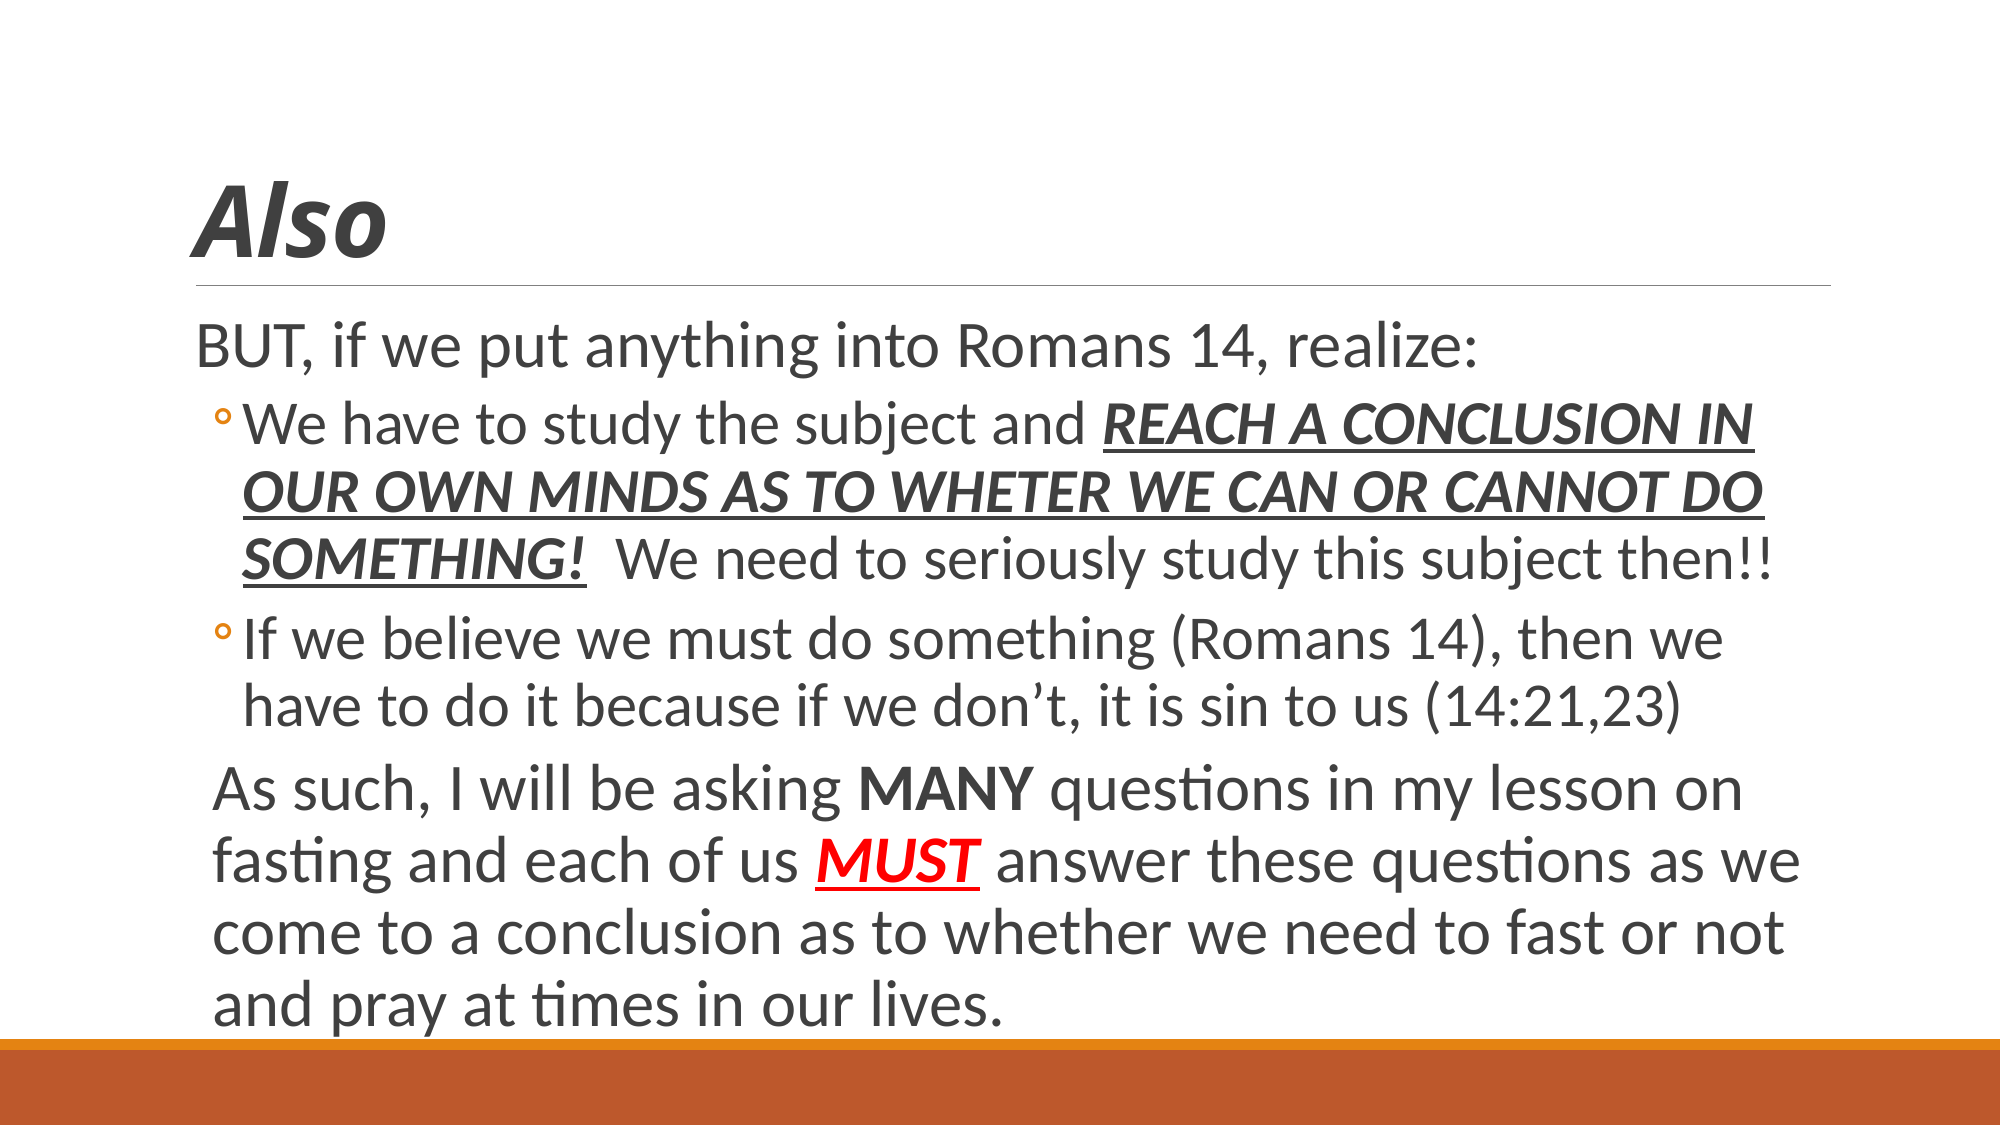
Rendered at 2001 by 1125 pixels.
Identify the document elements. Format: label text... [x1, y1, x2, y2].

title Also [180, 47, 1830, 285]
list BUT, if we put anything into Romans 14, realize: We have to study the subject and REACH A CONCLUSION IN OUR OWN MINDS AS TO WHETER WE CAN OR CANNOT DO SOMETHING! We need to seriously study this subject then!! If we believe we must do something (Romans 14), then we have to do it because if we don’t, it is sin to us (14:21,23) As such, I will be asking MANY questions in my lesson on fasting and each of us MUST answer these questions as we come to a conclusion as to whether we need to fast or not and pray at times in our lives. [180, 302, 1830, 1078]
